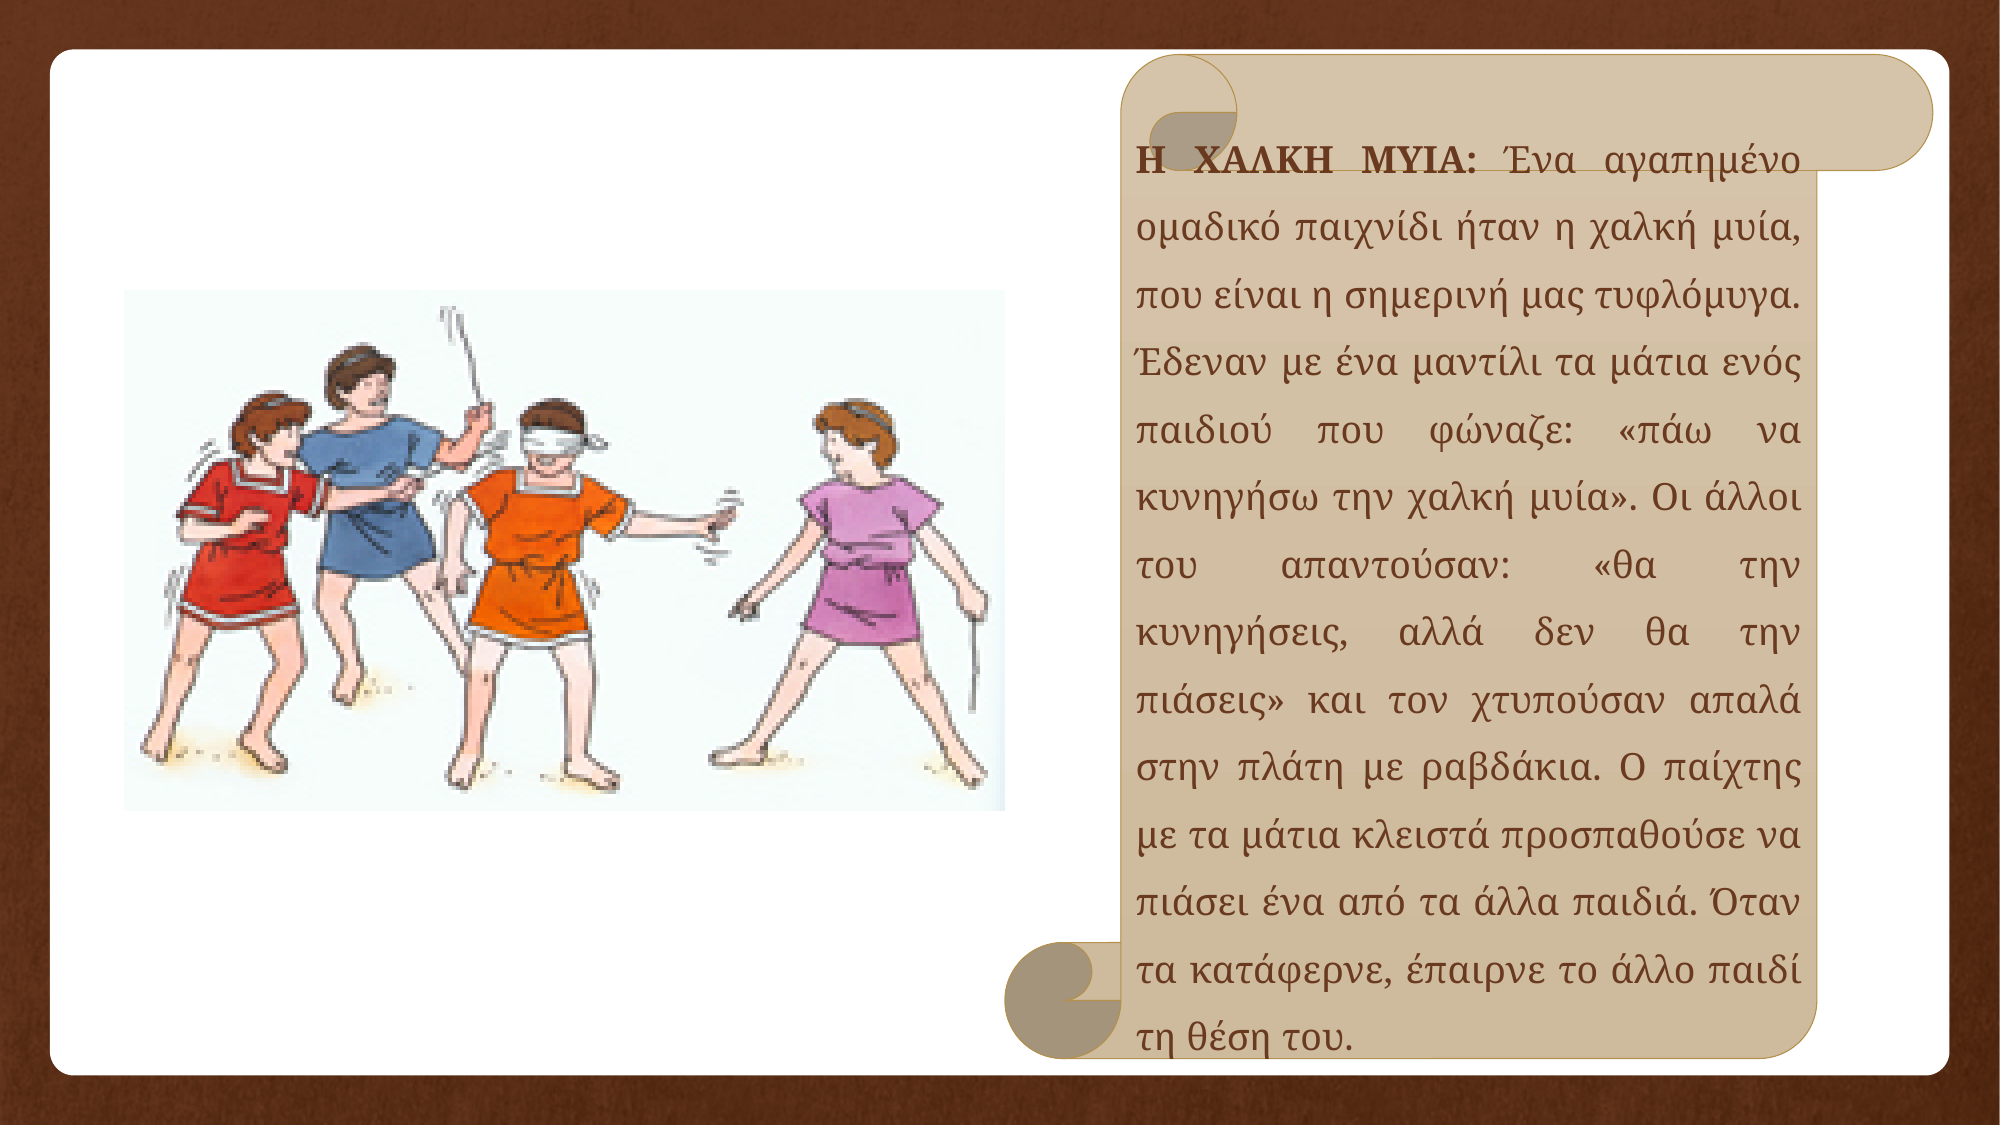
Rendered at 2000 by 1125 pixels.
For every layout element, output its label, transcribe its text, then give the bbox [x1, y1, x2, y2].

picture [124, 290, 1005, 811]
text_box Η ΧΑΛΚΗ ΜΥΙΑ: Ένα αγαπημένο ομαδικό παιχνίδι ήταν η χαλκή μυία, που είναι η σημερινή μας τυφλόμυγα. Έδεναν με ένα μαντίλι τα μάτια ενός παιδιού που φώναζε: «πάω να κυνηγήσω την χαλκή μυία». Οι άλλοι του απαντούσαν: «θα την κυνηγήσεις, αλλά δεν θα την πιάσεις» και τον χτυπούσαν απαλά στην πλάτη με ραβδάκια. Ο παίχτης με τα μάτια κλειστά προσπαθούσε να πιάσει ένα από τα άλλα παιδιά. Όταν τα κατάφερνε, έπαιρνε το άλλο παιδί τη θέση του. [1004, 53, 1934, 1060]
